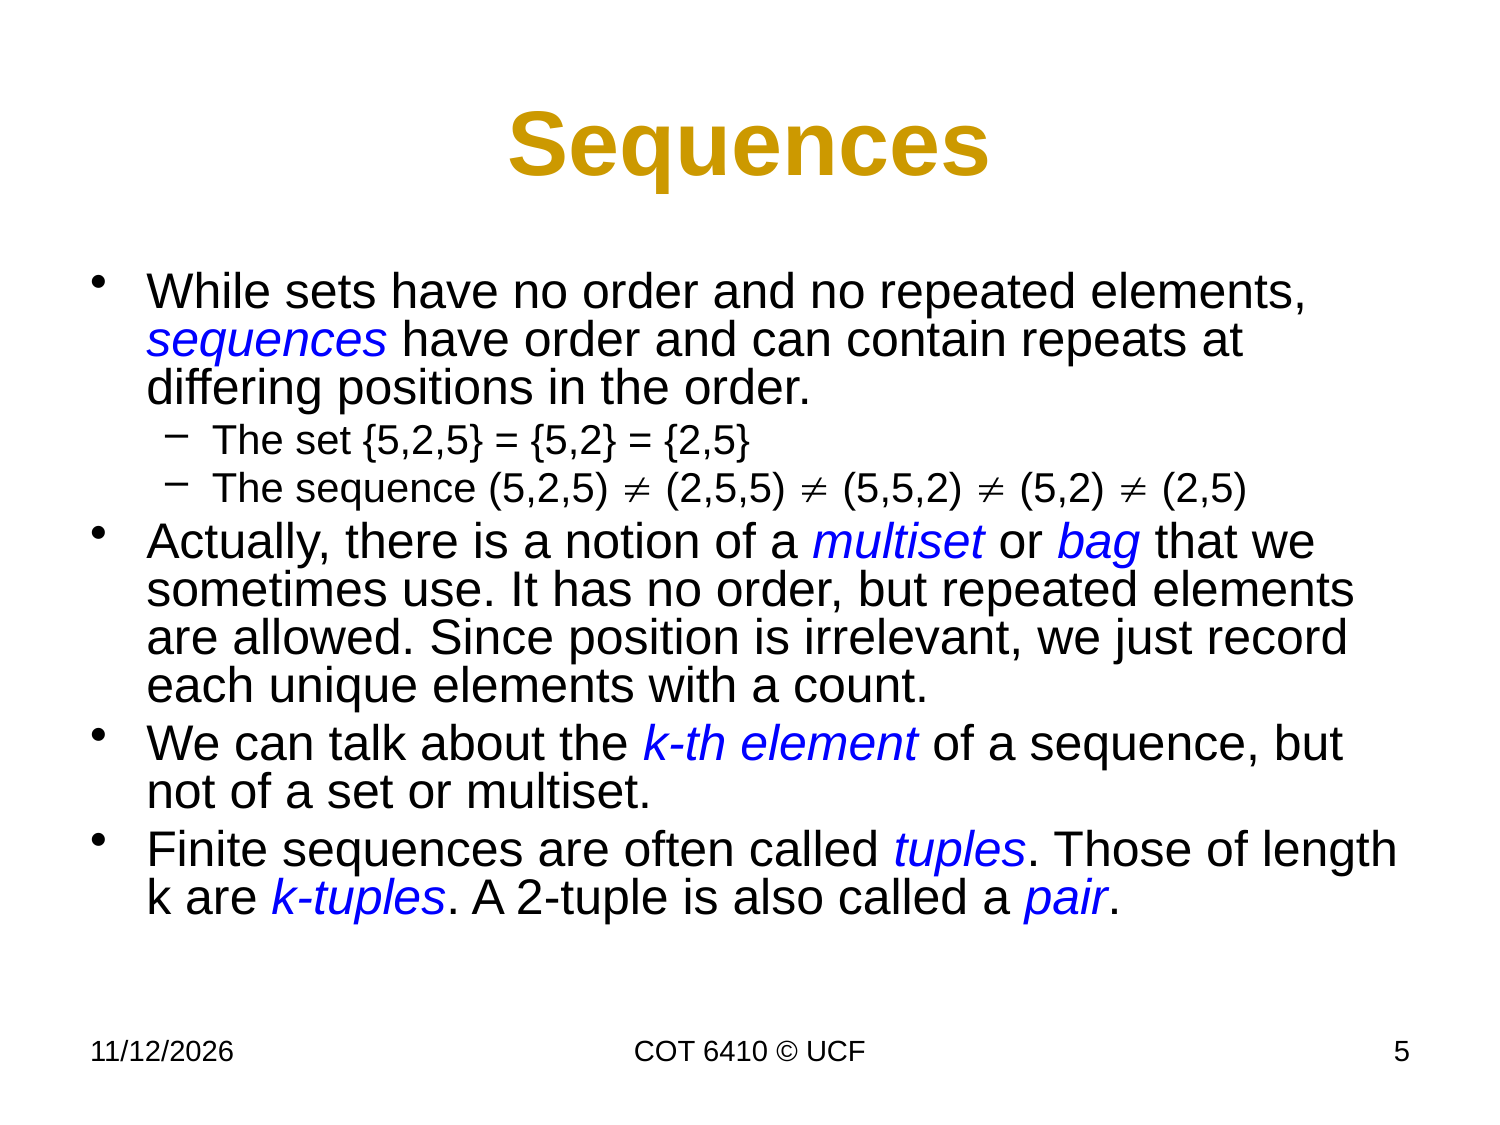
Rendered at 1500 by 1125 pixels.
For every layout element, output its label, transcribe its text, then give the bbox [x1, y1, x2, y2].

footer COT 6410 © UCF [512, 1024, 988, 1103]
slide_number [74, 1024, 426, 1103]
title Sequences [75, 45, 1425, 233]
slide_number 5 [1074, 1024, 1426, 1103]
list While sets have no order and no repeated elements, sequences have order and can contain repeats at differing positions in the order. The set {5,2,5} = {5,2} = {2,5} The sequence (5,2,5)  (2,5,5)  (5,5,2)  (5,2)  (2,5) Actually, there is a notion of a multiset or bag that we sometimes use. It has no order, but repeated elements are allowed. Since position is irrelevant, we just record each unique elements with a count. We can talk about the k-th element of a sequence, but not of a set or multiset. Finite sequences are often called tuples. Those of length k are k-tuples. A 2-tuple is also called a pair. [75, 262, 1425, 1005]
